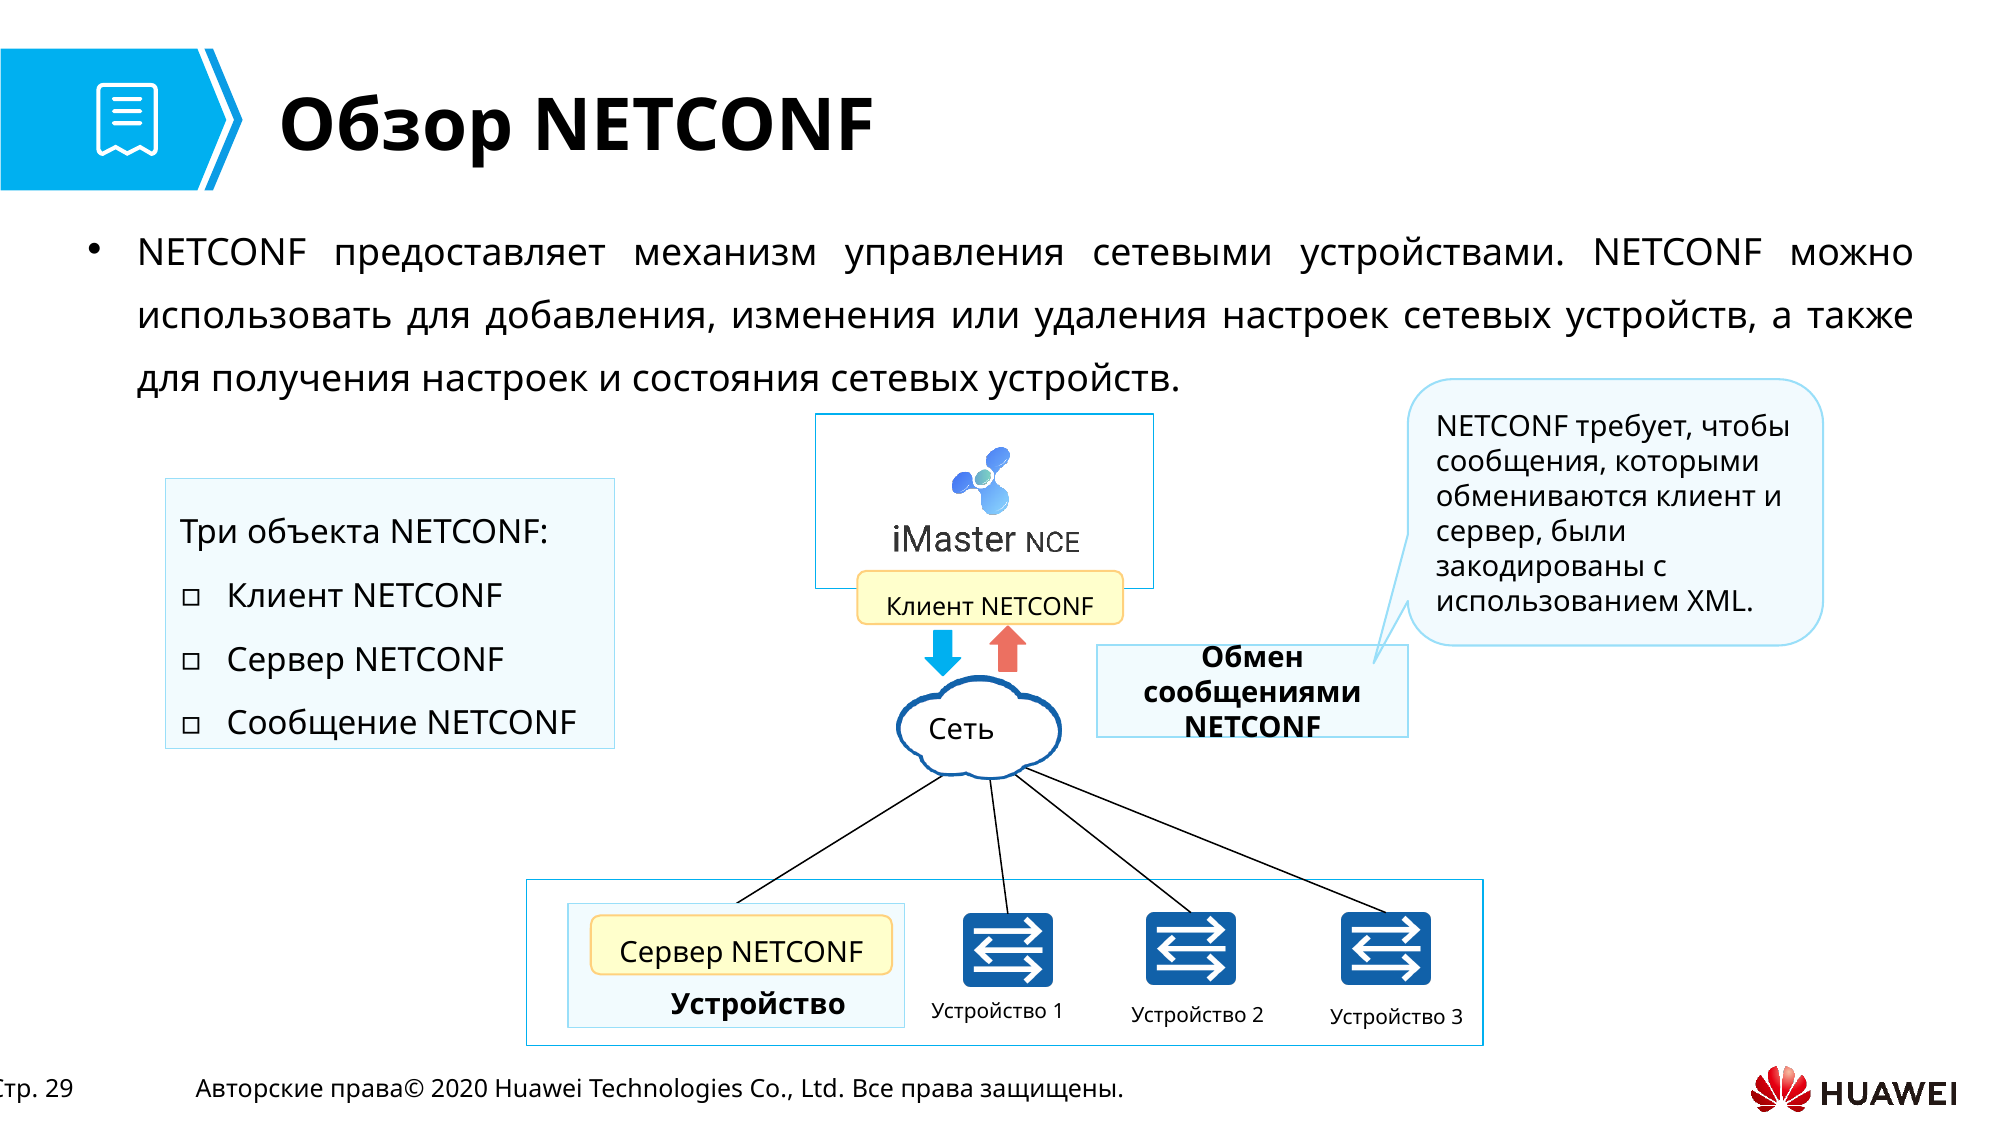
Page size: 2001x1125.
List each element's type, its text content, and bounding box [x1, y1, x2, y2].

text_box Устройство 1 [917, 990, 1087, 1031]
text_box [925, 626, 1026, 676]
text_box NETCONF требует, чтобы сообщения, которыми обмениваются клиент и сервер, были закодированы с использованием XML. [1382, 379, 1824, 646]
picture [1146, 913, 1236, 986]
text_box Устройство [656, 978, 863, 1028]
list NETCONF предоставляет механизм управления сетевыми устройствами. NETCONF можно использовать для добавления, изменения или удаления настроек сетевых устройств, а также для получения настроек и состояния сетевых устройств. [73, 203, 1930, 972]
picture [963, 913, 1053, 987]
picture [1751, 1066, 1956, 1112]
picture [1341, 912, 1431, 986]
text_box Сервер NETCONF [589, 914, 894, 976]
text_box Клиент NETCONF [856, 569, 1125, 626]
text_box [736, 754, 977, 904]
title Обзор NETCONF [261, 73, 1875, 180]
text_box [567, 903, 905, 1028]
text_box Устройство 3 [1315, 996, 1500, 1036]
text_box Устройство 2 [1116, 994, 1288, 1034]
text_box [1086, 630, 1419, 752]
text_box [896, 675, 1062, 780]
text_box [815, 414, 1154, 589]
text_box Три объекта NETCONF: Клиент NETCONF Сервер NETCONF Сообщение NETCONF [165, 478, 615, 749]
text_box [526, 972, 1484, 1046]
picture [894, 447, 1079, 552]
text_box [986, 752, 1386, 913]
